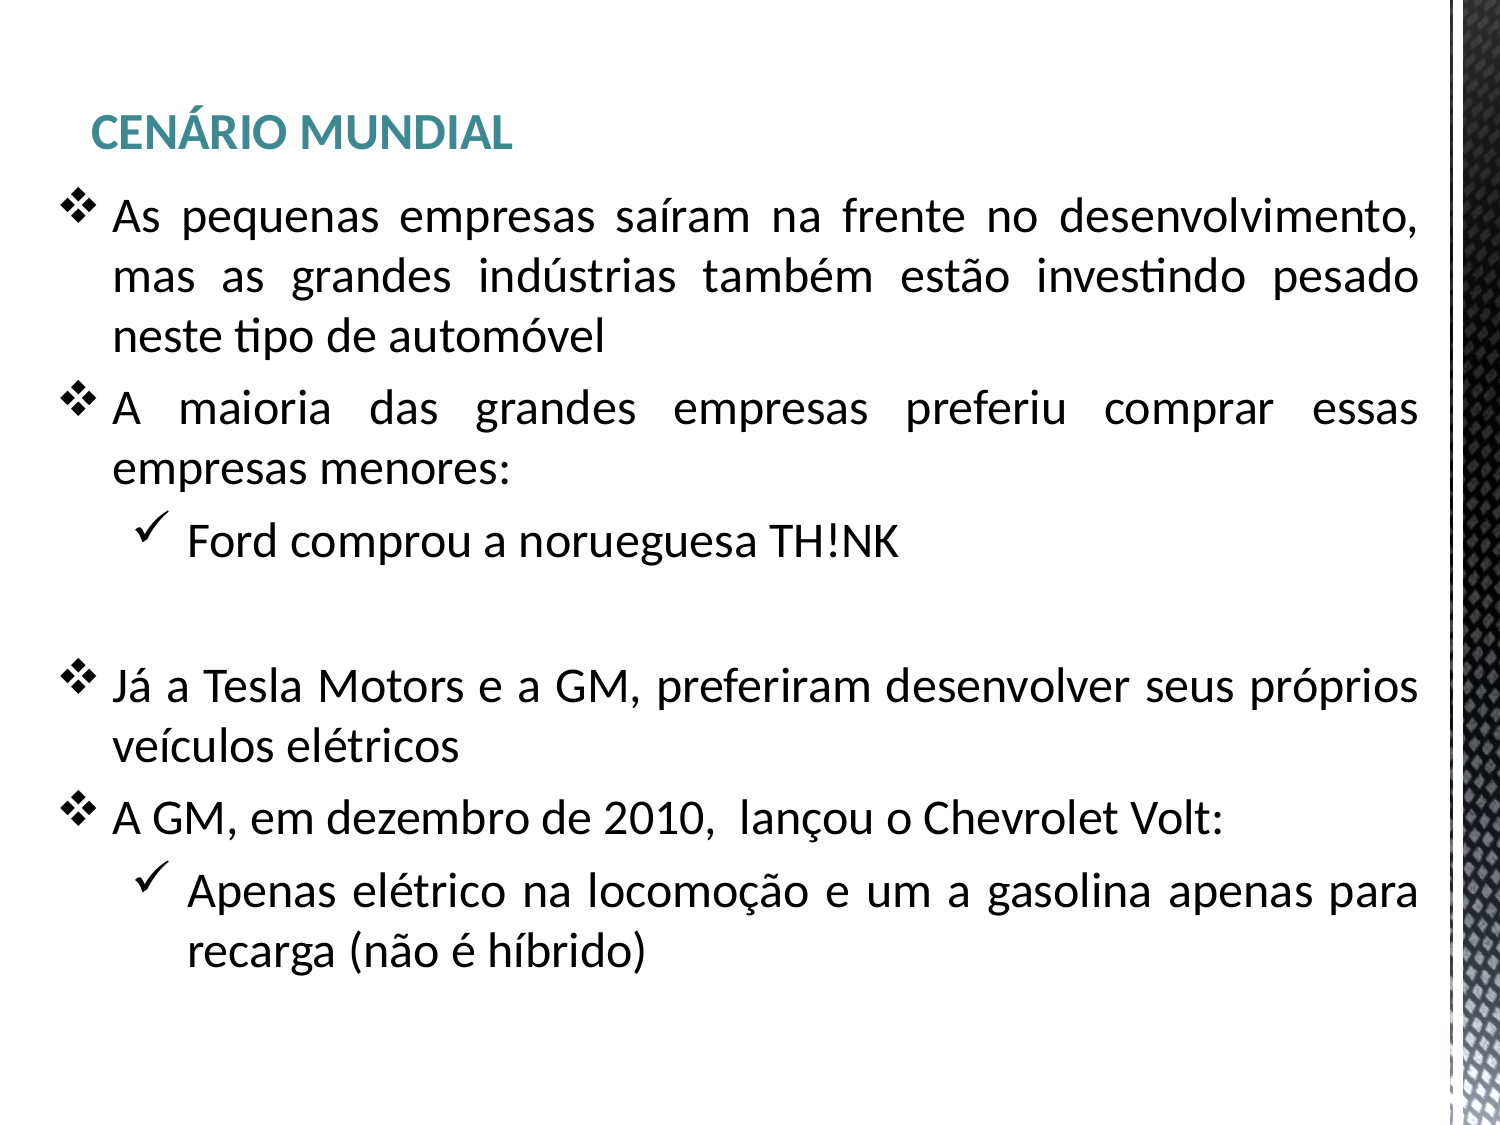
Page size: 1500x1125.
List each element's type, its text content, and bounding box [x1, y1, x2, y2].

text_box As pequenas empresas saíram na frente no desenvolvimento, mas as grandes indústrias também estão investindo pesado neste tipo de automóvel A maioria das grandes empresas preferiu comprar essas empresas menores: Ford comprou a norueguesa TH!NK Já a Tesla Motors e a GM, preferiram desenvolver seus próprios veículos elétricos A GM, em dezembro de 2010, lançou o Chevrolet Volt: Apenas elétrico na locomoção e um a gasolina apenas para recarga (não é híbrido) [41, 174, 1436, 985]
picture [1447, 0, 1500, 1125]
text_box CENÁRIO MUNDIAL [76, 89, 1436, 174]
